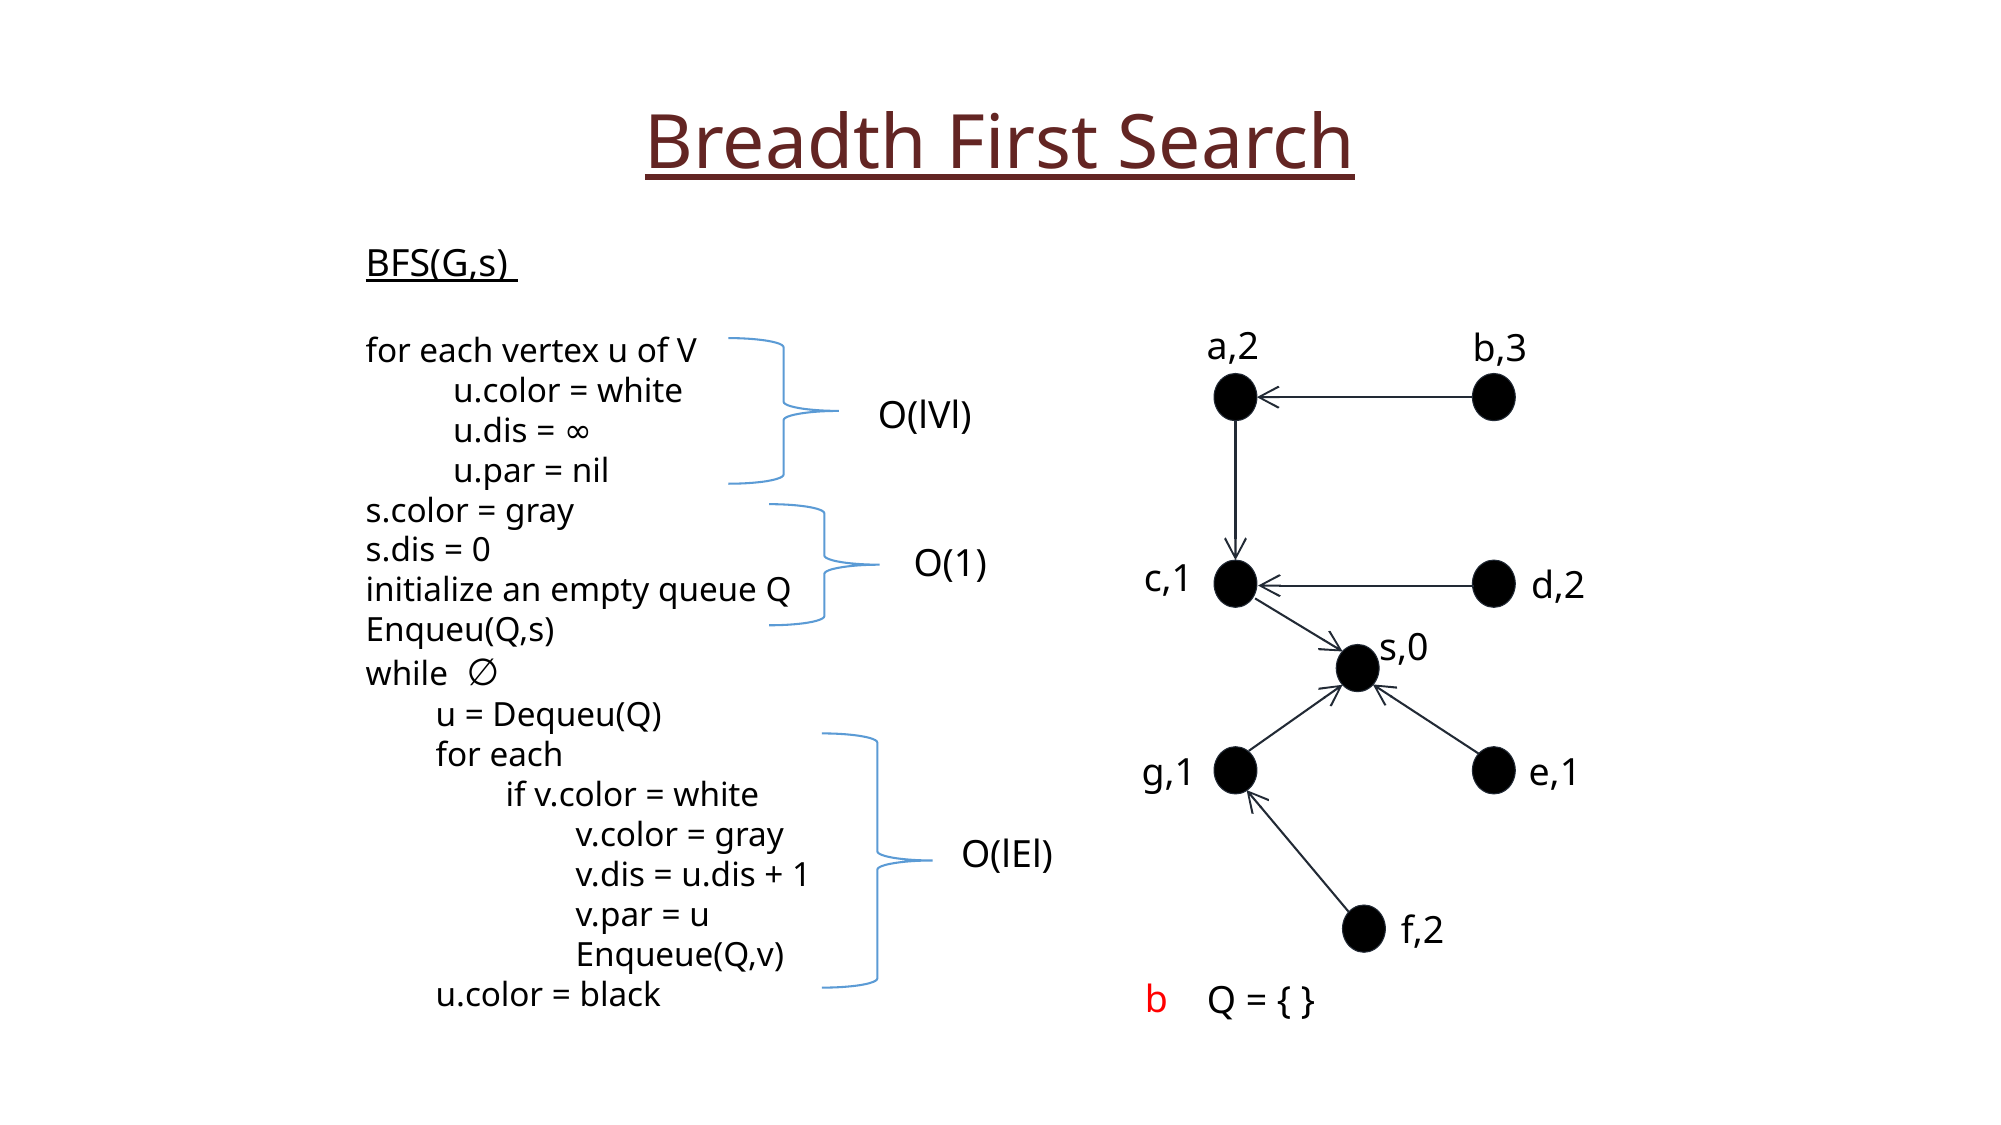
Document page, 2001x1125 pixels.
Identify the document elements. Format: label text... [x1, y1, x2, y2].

text_box [821, 732, 933, 989]
text_box s,0 [1364, 615, 1444, 676]
text_box c,1 [1129, 546, 1209, 607]
text_box [728, 337, 839, 485]
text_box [1248, 684, 1343, 751]
text_box [1471, 559, 1516, 608]
text_box [1213, 746, 1258, 795]
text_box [1255, 598, 1343, 652]
text_box [1213, 375, 1258, 422]
text_box b [1129, 967, 1183, 1028]
text_box [1341, 904, 1386, 953]
text_box [1213, 559, 1258, 608]
text_box d,2 [1516, 553, 1601, 614]
text_box [1471, 377, 1516, 422]
text_box Q = { } [1192, 968, 1331, 1029]
text_box Breadth First Search [324, 45, 1675, 233]
text_box b,3 [1457, 316, 1543, 377]
text_box g,1 [1126, 740, 1211, 800]
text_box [1246, 790, 1349, 912]
text_box a,2 [1191, 314, 1275, 375]
text_box e,1 [1513, 740, 1596, 800]
text_box O(lEl) [946, 822, 1069, 882]
text_box [1335, 643, 1379, 693]
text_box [1372, 684, 1479, 754]
text_box f,2 [1386, 898, 1460, 959]
text_box [769, 503, 880, 627]
text_box O(1) [898, 531, 1002, 592]
text_box [1471, 746, 1513, 795]
text_box O(lVl) [863, 383, 987, 444]
